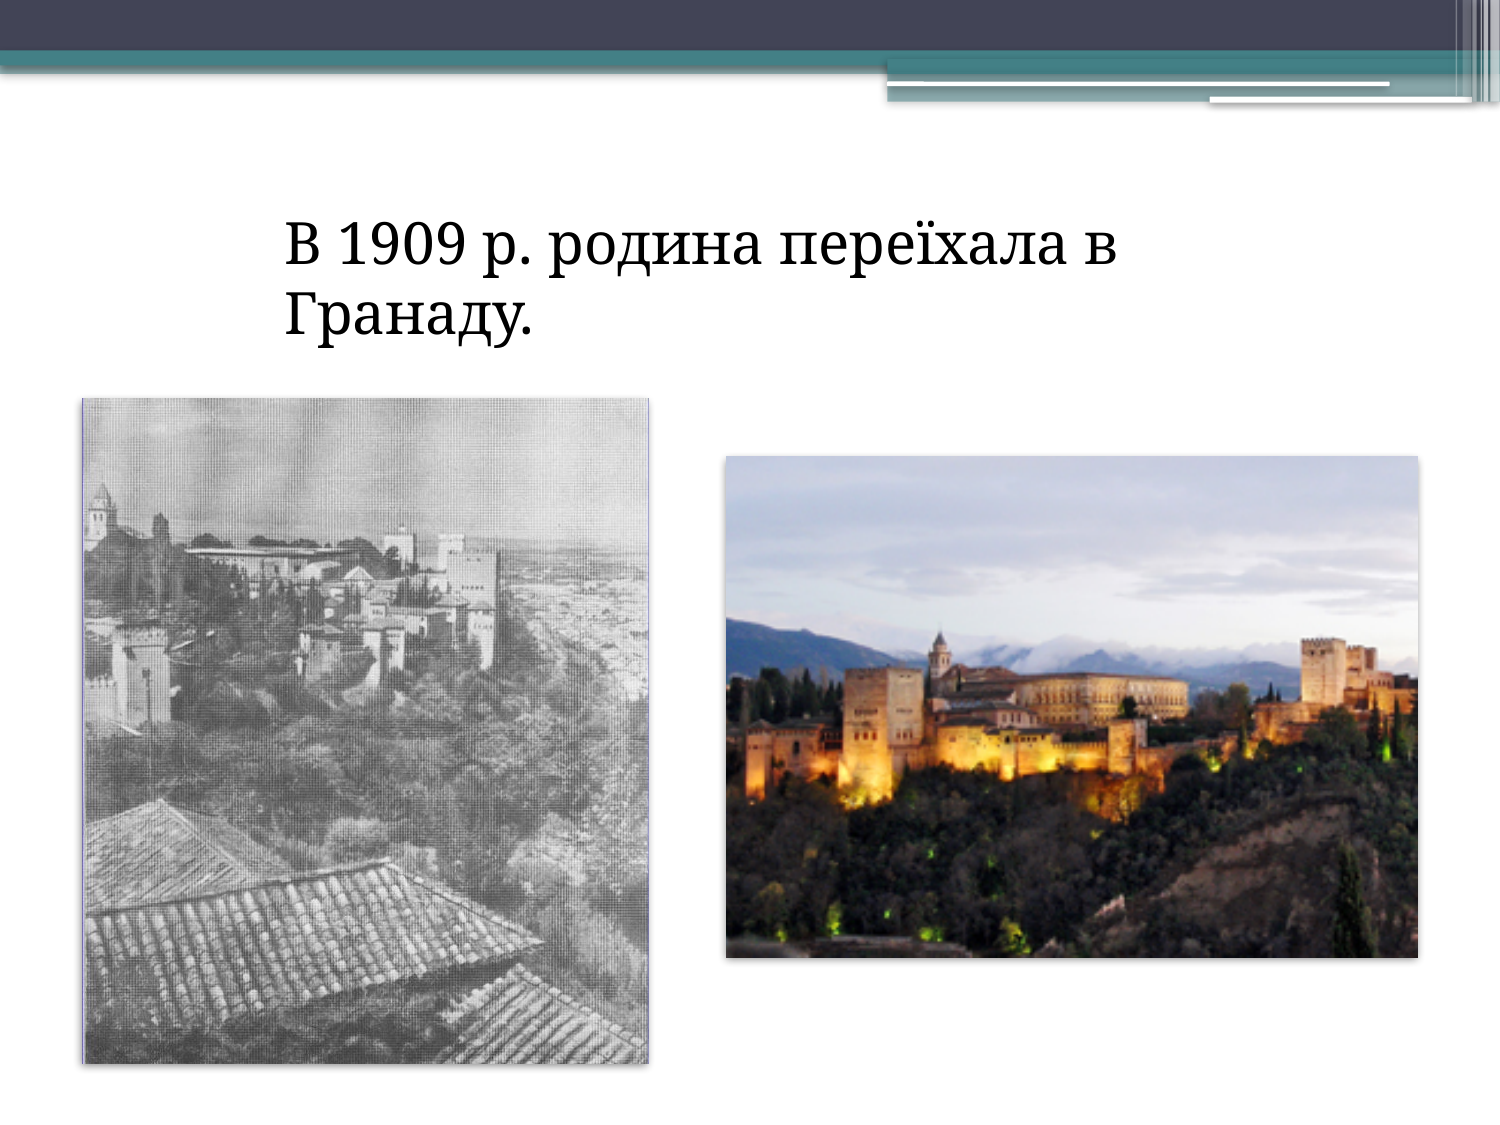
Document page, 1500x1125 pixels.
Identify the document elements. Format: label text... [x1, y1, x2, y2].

picture [81, 398, 649, 1065]
text_box В 1909 р. родина переїхала в Гранаду. [269, 199, 1372, 354]
picture [726, 456, 1419, 958]
